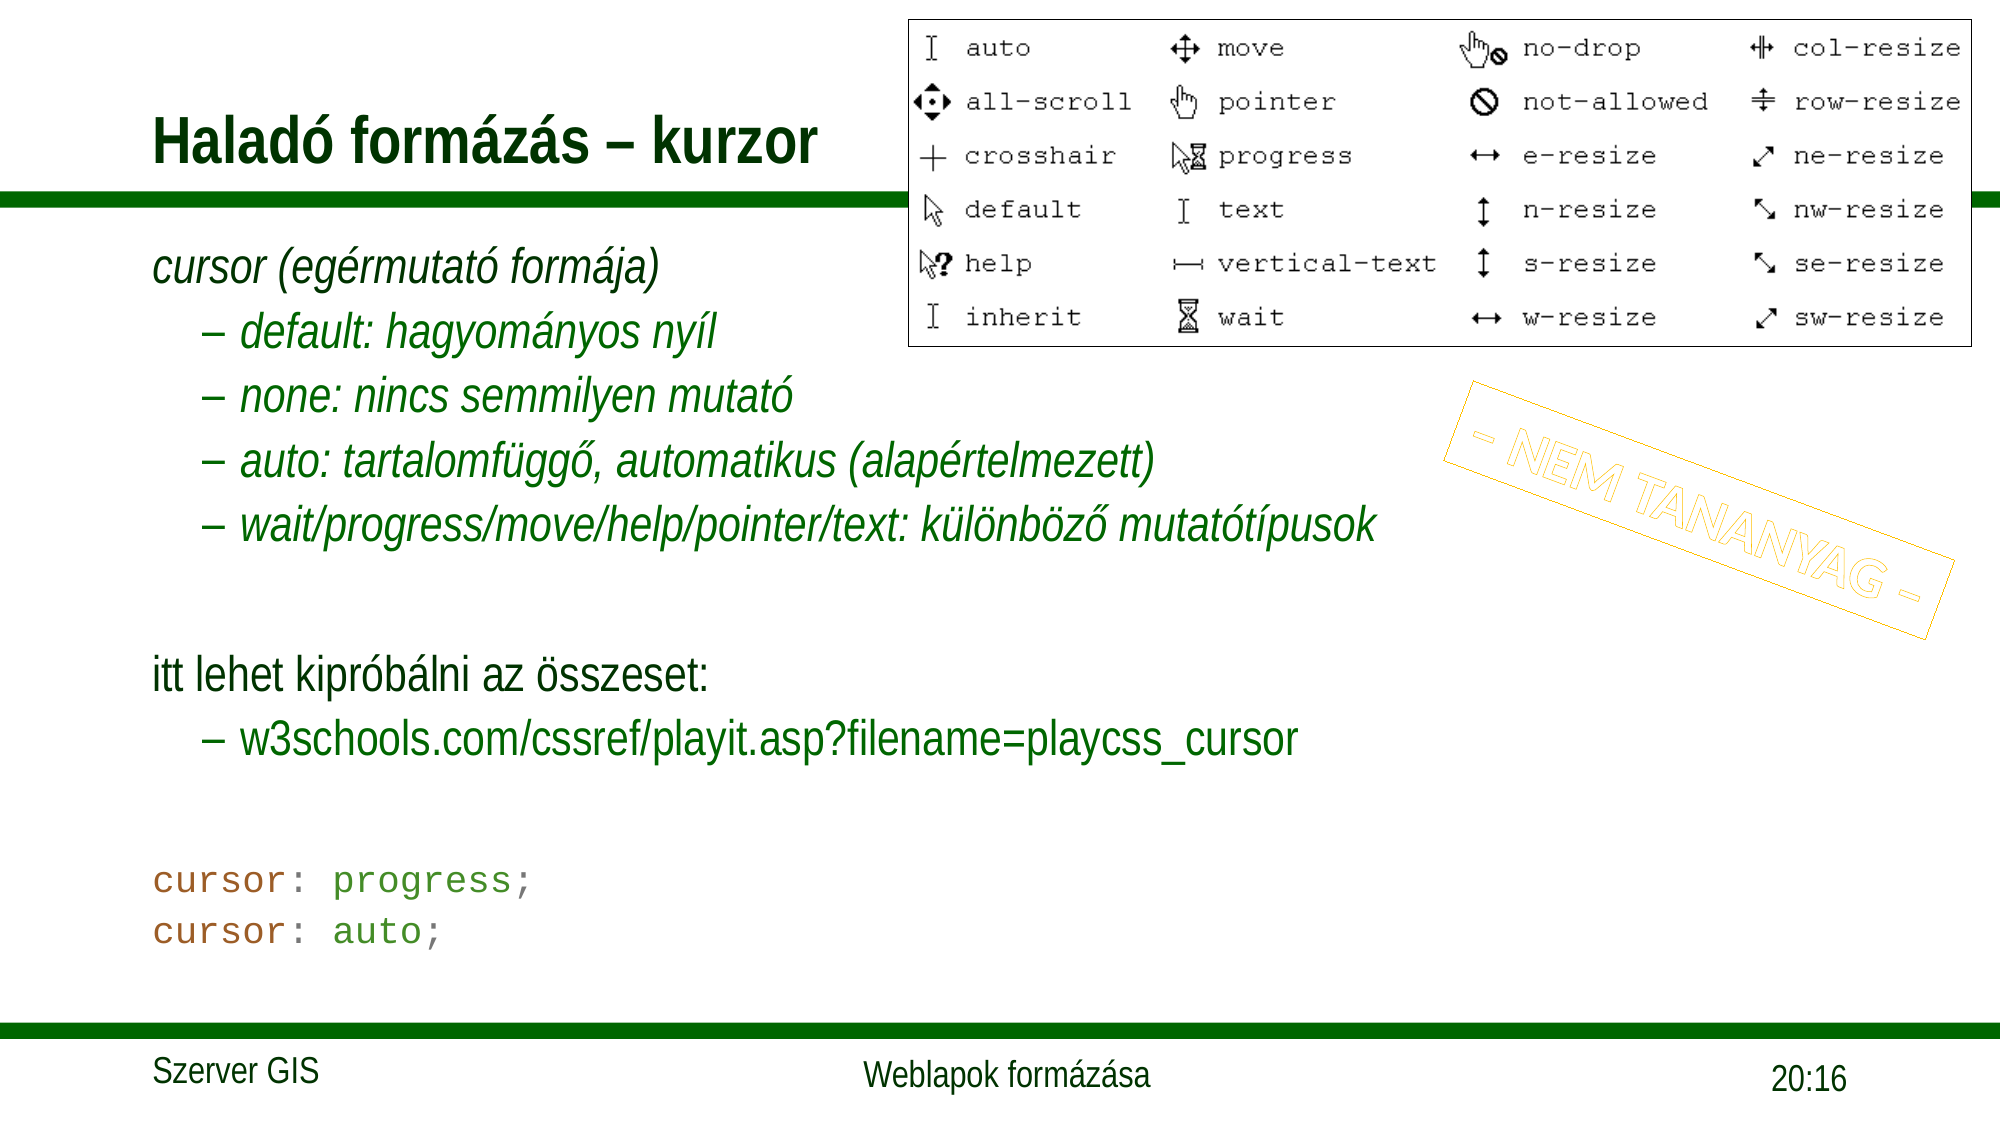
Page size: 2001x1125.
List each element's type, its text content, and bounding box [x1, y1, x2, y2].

text_box – NEM TANANYAG – [1443, 380, 1955, 640]
list cursor (egérmutató formája) default: hagyományos nyíl none: nincs semmilyen mutató auto: tartalomfüggő, automatikus (alapértelmezett) wait/progress/move/help/pointer/text: különböző mutatótípusok itt lehet kipróbálni az összeset: w3schools.com/cssref/playit.asp?filename=playcss_cursor cursor: progress; cursor: auto; [137, 233, 1863, 1014]
title Haladó formázás – kurzor [137, 28, 908, 186]
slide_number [1390, 1046, 1863, 1106]
picture [908, 19, 1972, 347]
